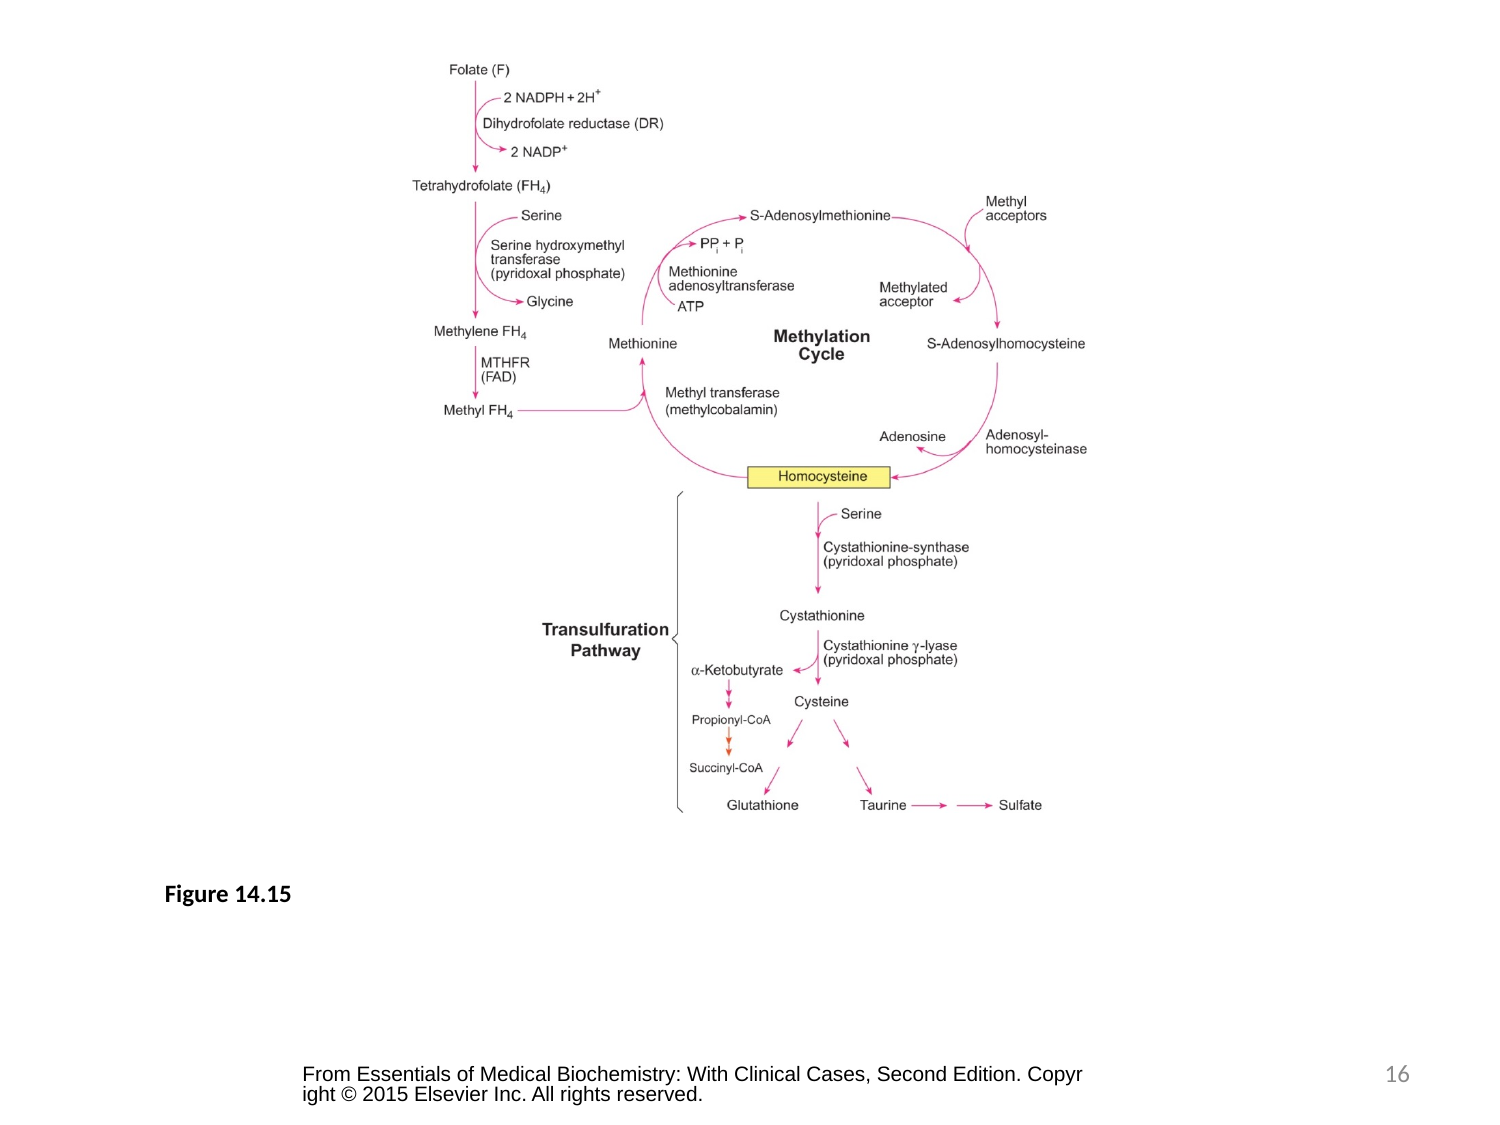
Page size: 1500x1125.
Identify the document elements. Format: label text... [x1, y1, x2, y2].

picture [412, 62, 1087, 813]
footer From Essentials of Medical Biochemistry: With Clinical Cases, Second Edition. Copyright © 2015 Elsevier Inc. All rights reserved. [287, 1042, 1100, 1103]
slide_number 16 [1100, 1042, 1425, 1103]
text_box Figure 14.15 [150, 870, 325, 915]
